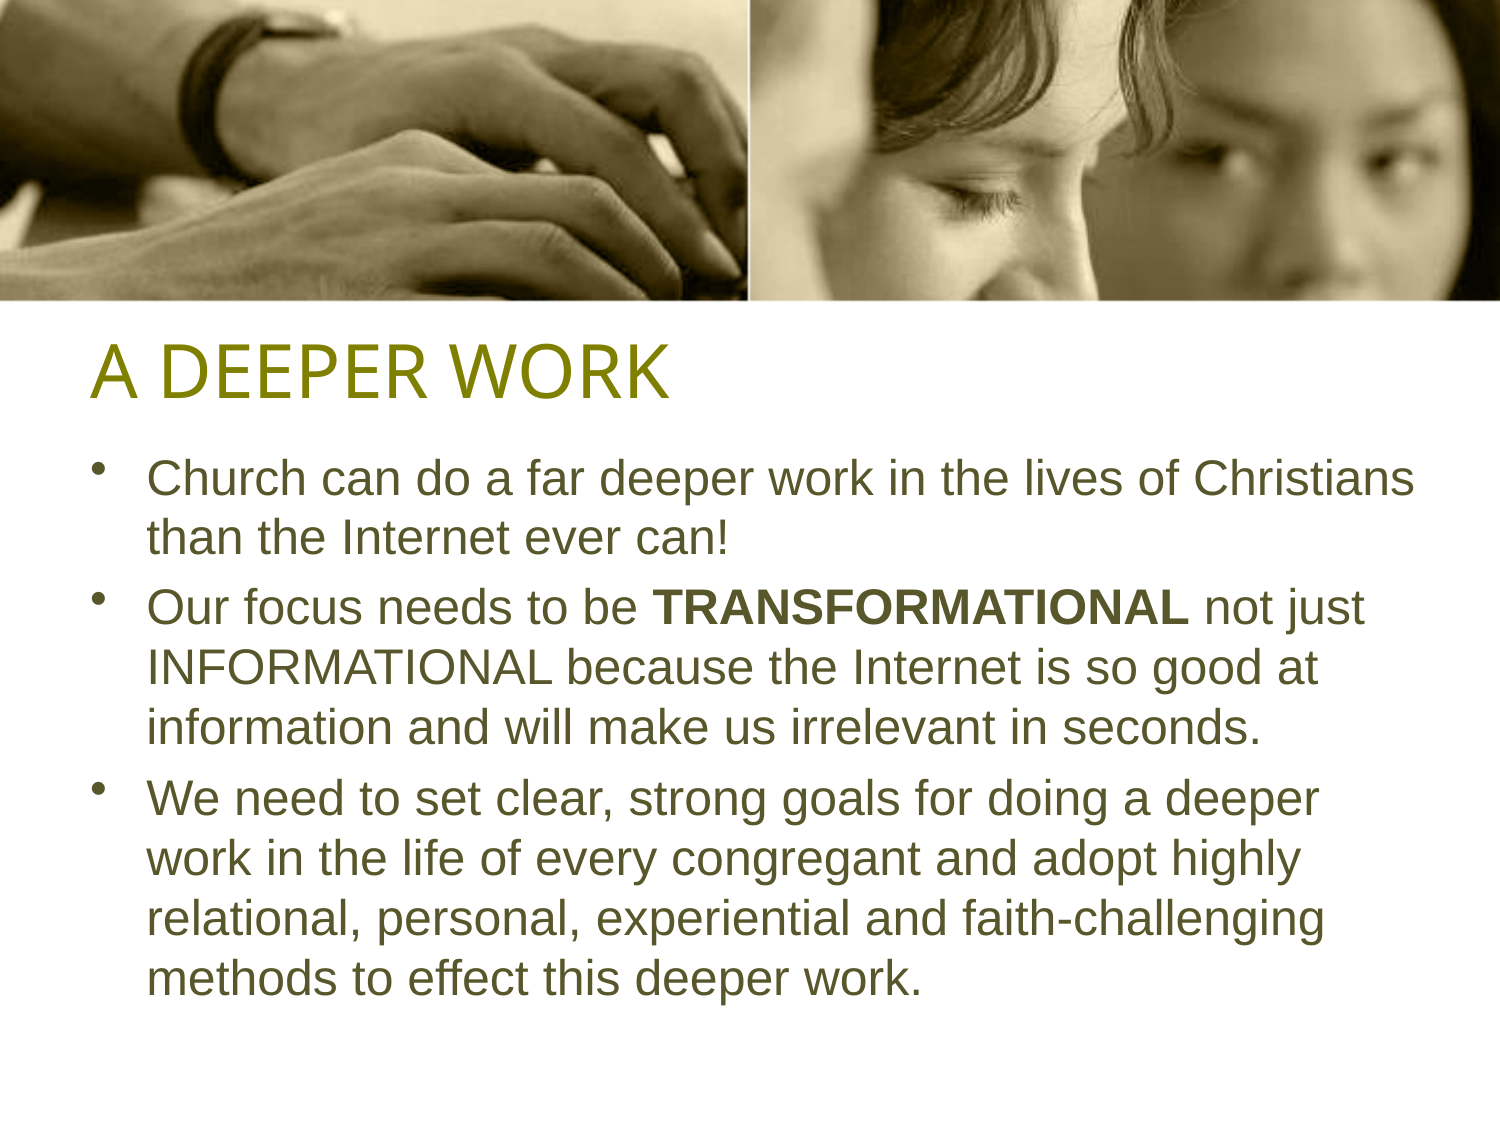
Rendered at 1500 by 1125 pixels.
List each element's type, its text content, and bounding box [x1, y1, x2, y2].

picture [0, 0, 1500, 1125]
list Church can do a far deeper work in the lives of Christians than the Internet ever can! Our focus needs to be TRANSFORMATIONAL not just INFORMATIONAL because the Internet is so good at information and will make us irrelevant in seconds. We need to set clear, strong goals for doing a deeper work in the life of every congregant and adopt highly relational, personal, experiential and faith-challenging methods to effect this deeper work. [75, 437, 1438, 1000]
title A DEEPER WORK [75, 299, 1438, 437]
